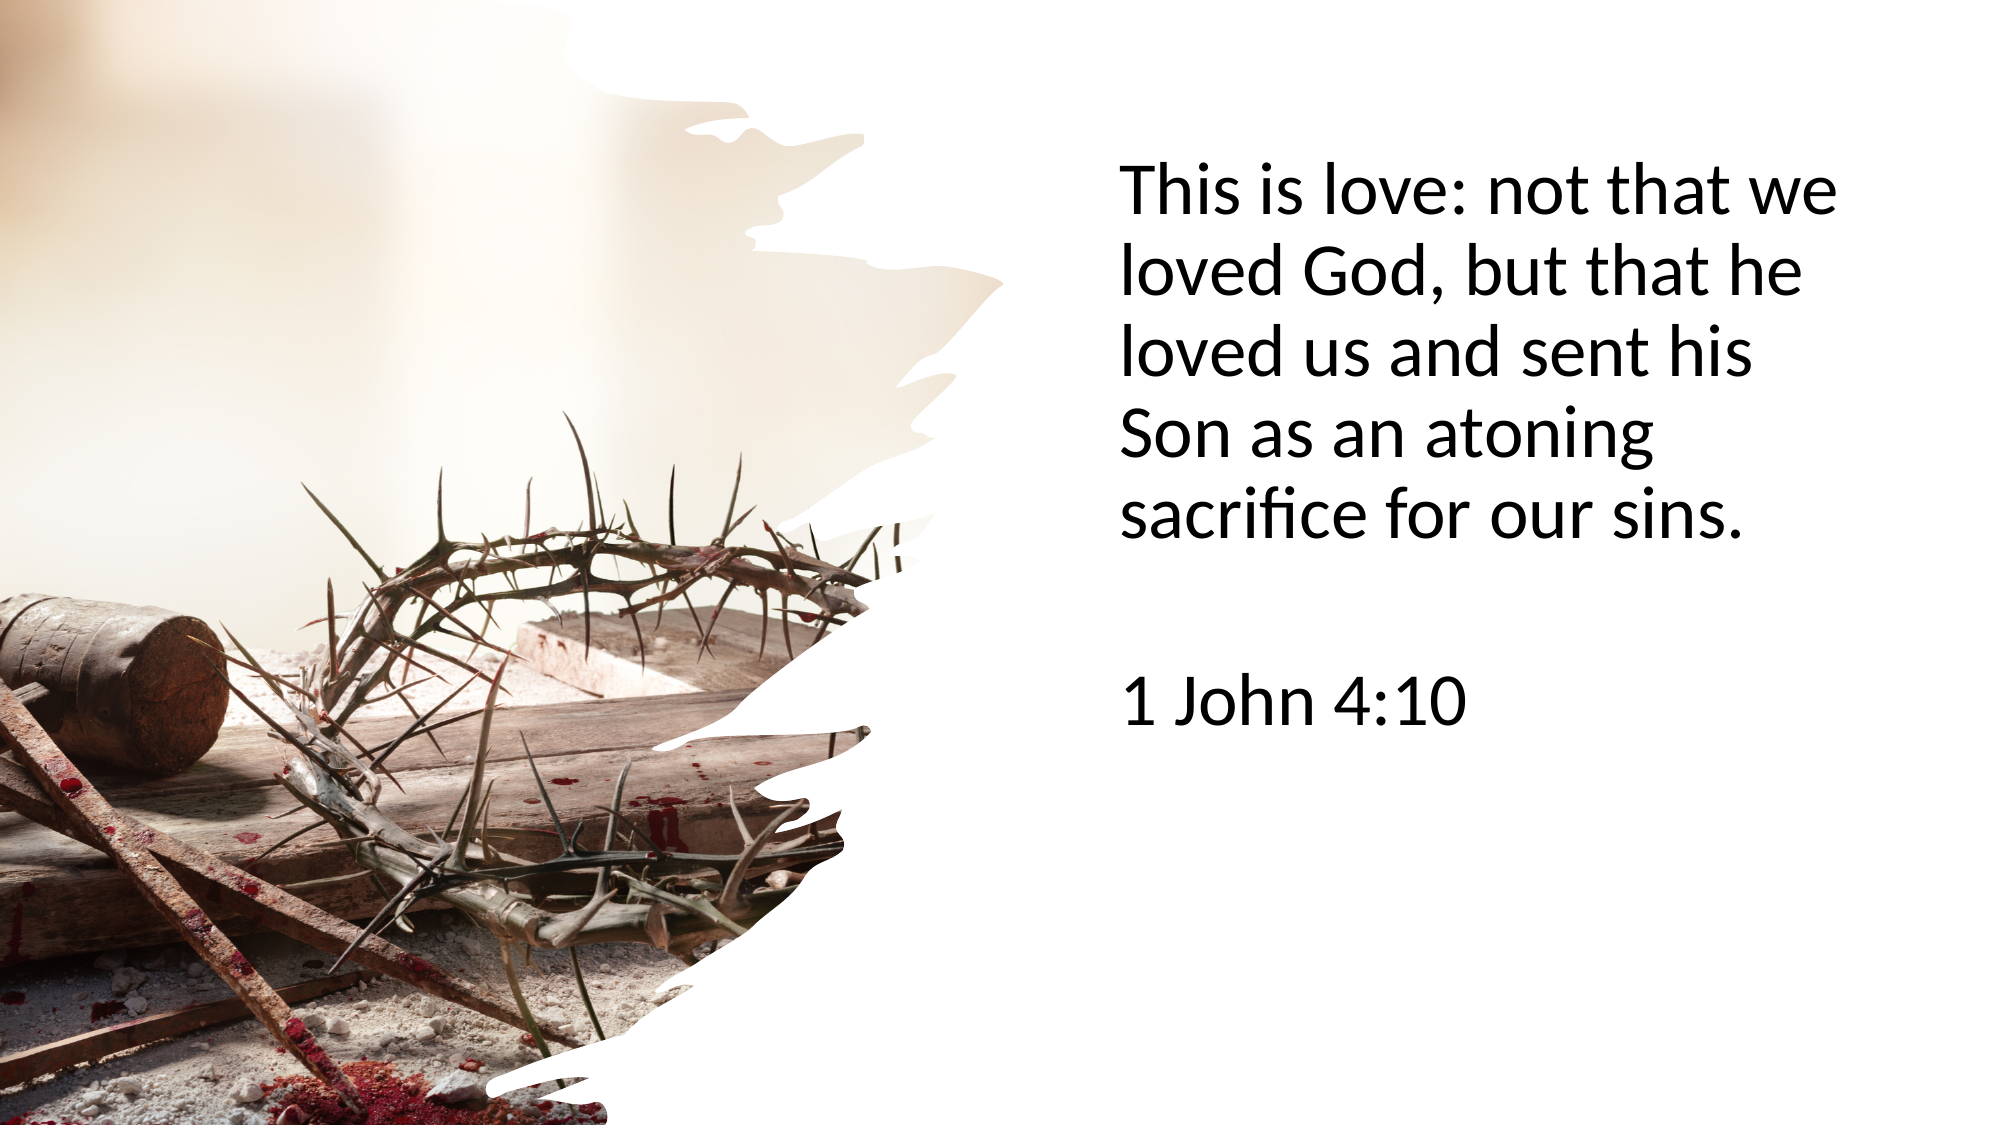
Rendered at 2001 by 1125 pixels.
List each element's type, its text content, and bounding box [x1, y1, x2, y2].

picture [0, 0, 1004, 1125]
text_box This is love: not that we loved God, but that he loved us and sent his Son as an atoning sacrifice for our sins. 1 John 4:10 [1104, 142, 1899, 773]
